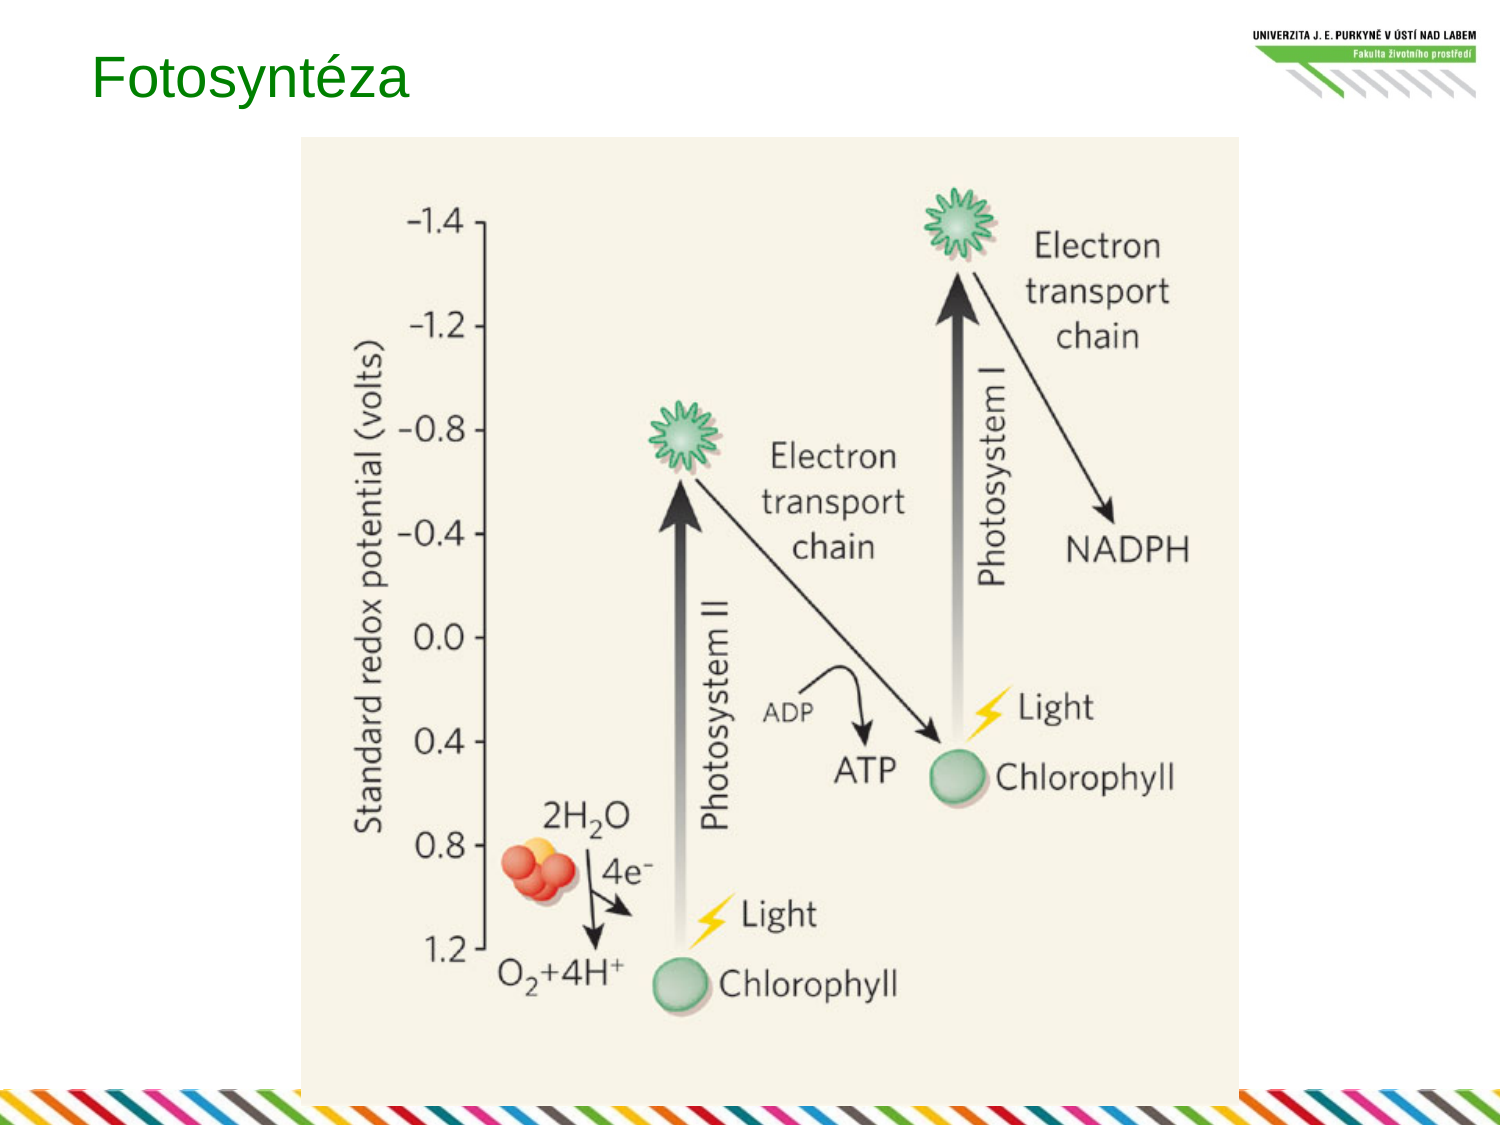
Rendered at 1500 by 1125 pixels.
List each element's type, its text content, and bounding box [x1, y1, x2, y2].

title Fotosyntéza [76, 0, 1427, 149]
picture [1427, 20, 1482, 106]
picture [0, 136, 1500, 1125]
